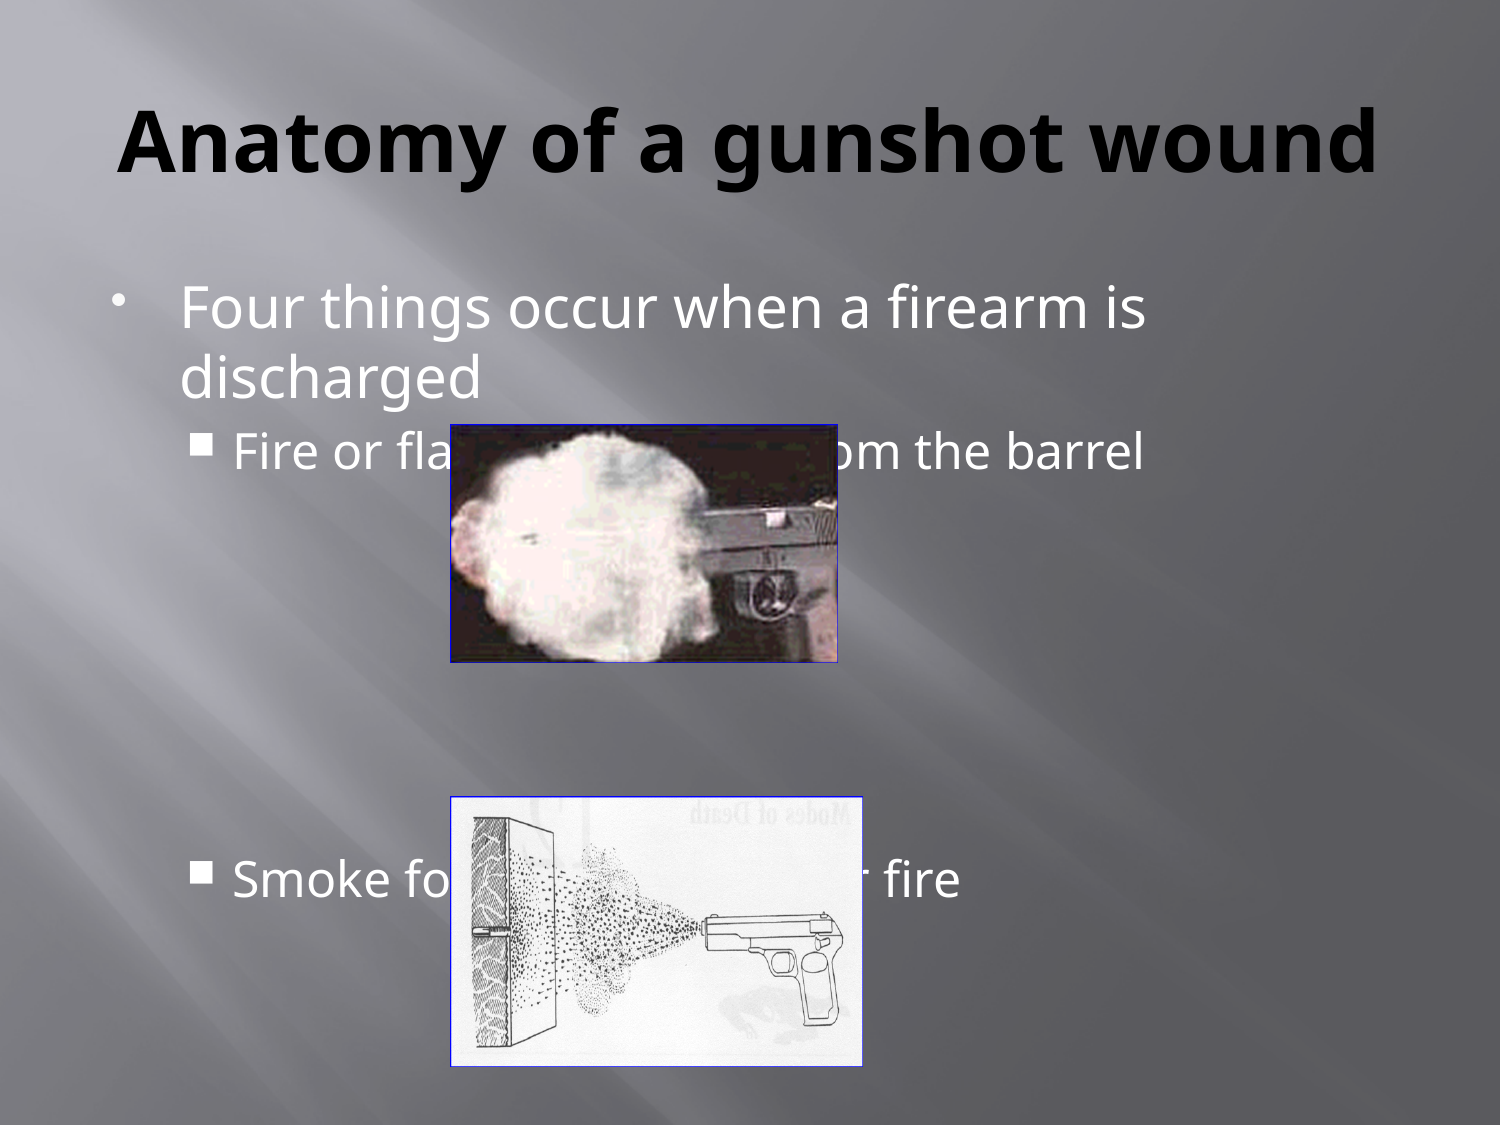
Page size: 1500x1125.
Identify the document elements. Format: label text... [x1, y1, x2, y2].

picture [449, 795, 863, 1068]
picture [449, 424, 838, 663]
title Anatomy of a gunshot wound [75, 45, 1425, 233]
list Four things occur when a firearm is discharged Fire or flame is emitted from the barrel Smoke follows the flame or fire [75, 262, 1425, 1035]
